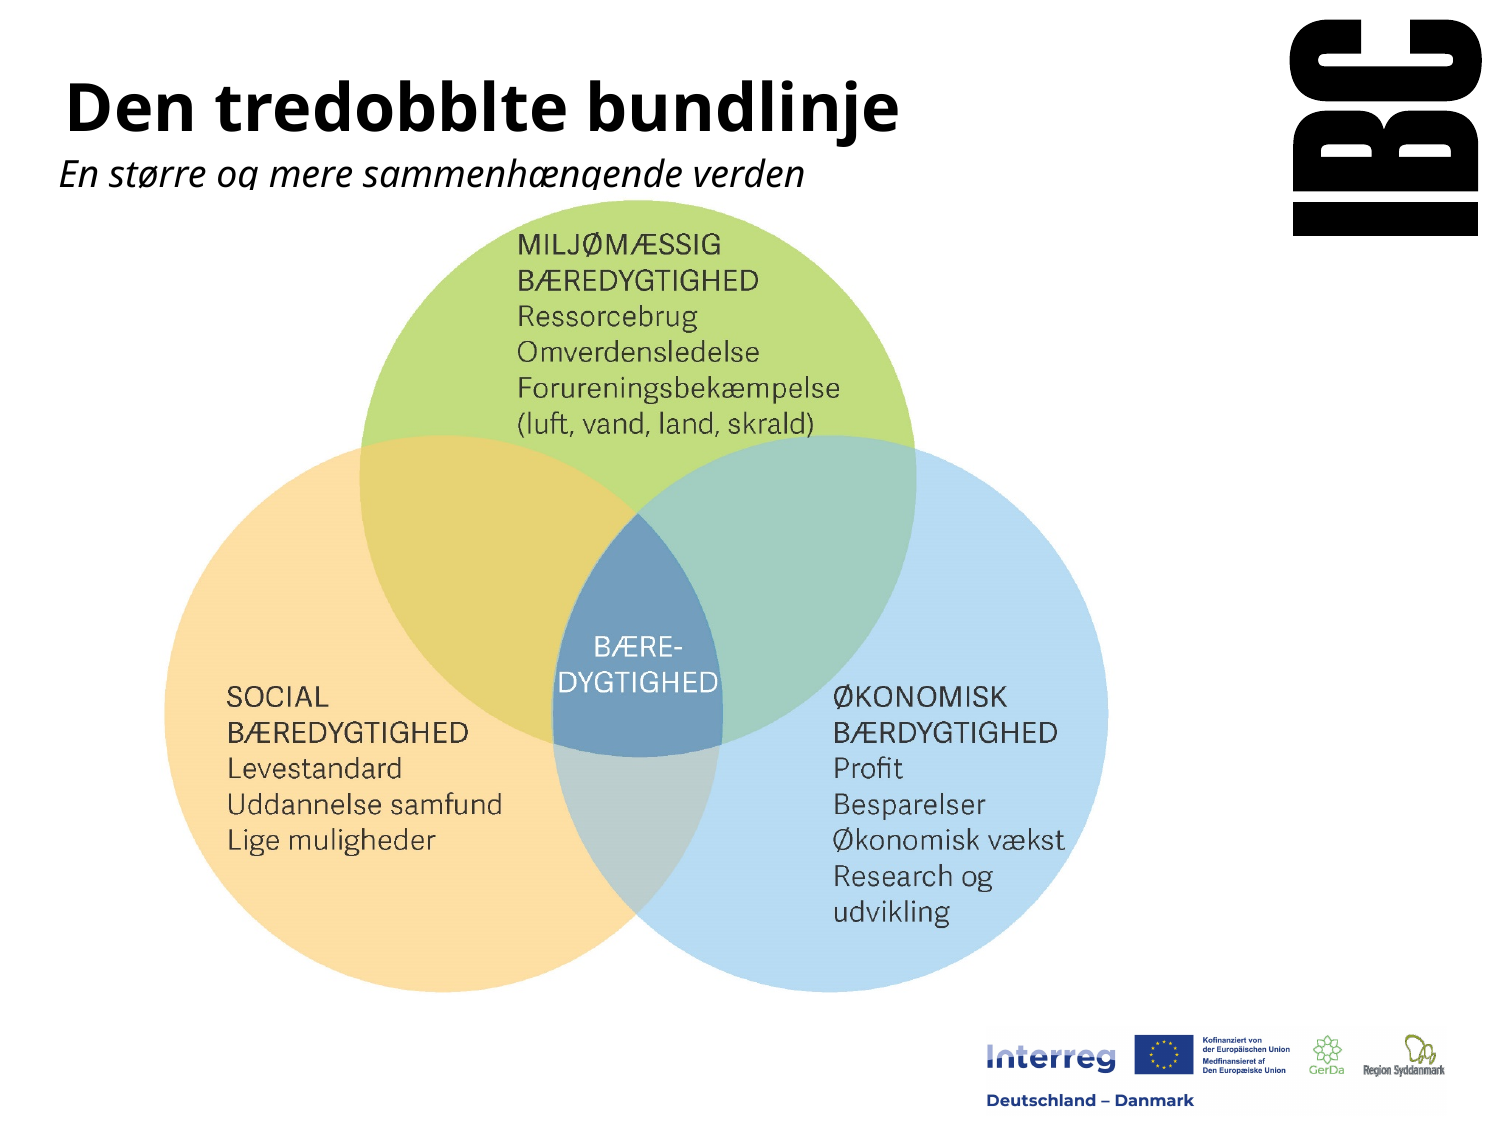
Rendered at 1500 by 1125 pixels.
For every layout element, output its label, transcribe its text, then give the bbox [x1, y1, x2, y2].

text_box Den tredobblte bundlinje [49, 66, 1232, 149]
picture [986, 1026, 1447, 1116]
picture [159, 190, 1117, 1005]
text_box En større og mere sammenhængende verden [47, 149, 1341, 637]
